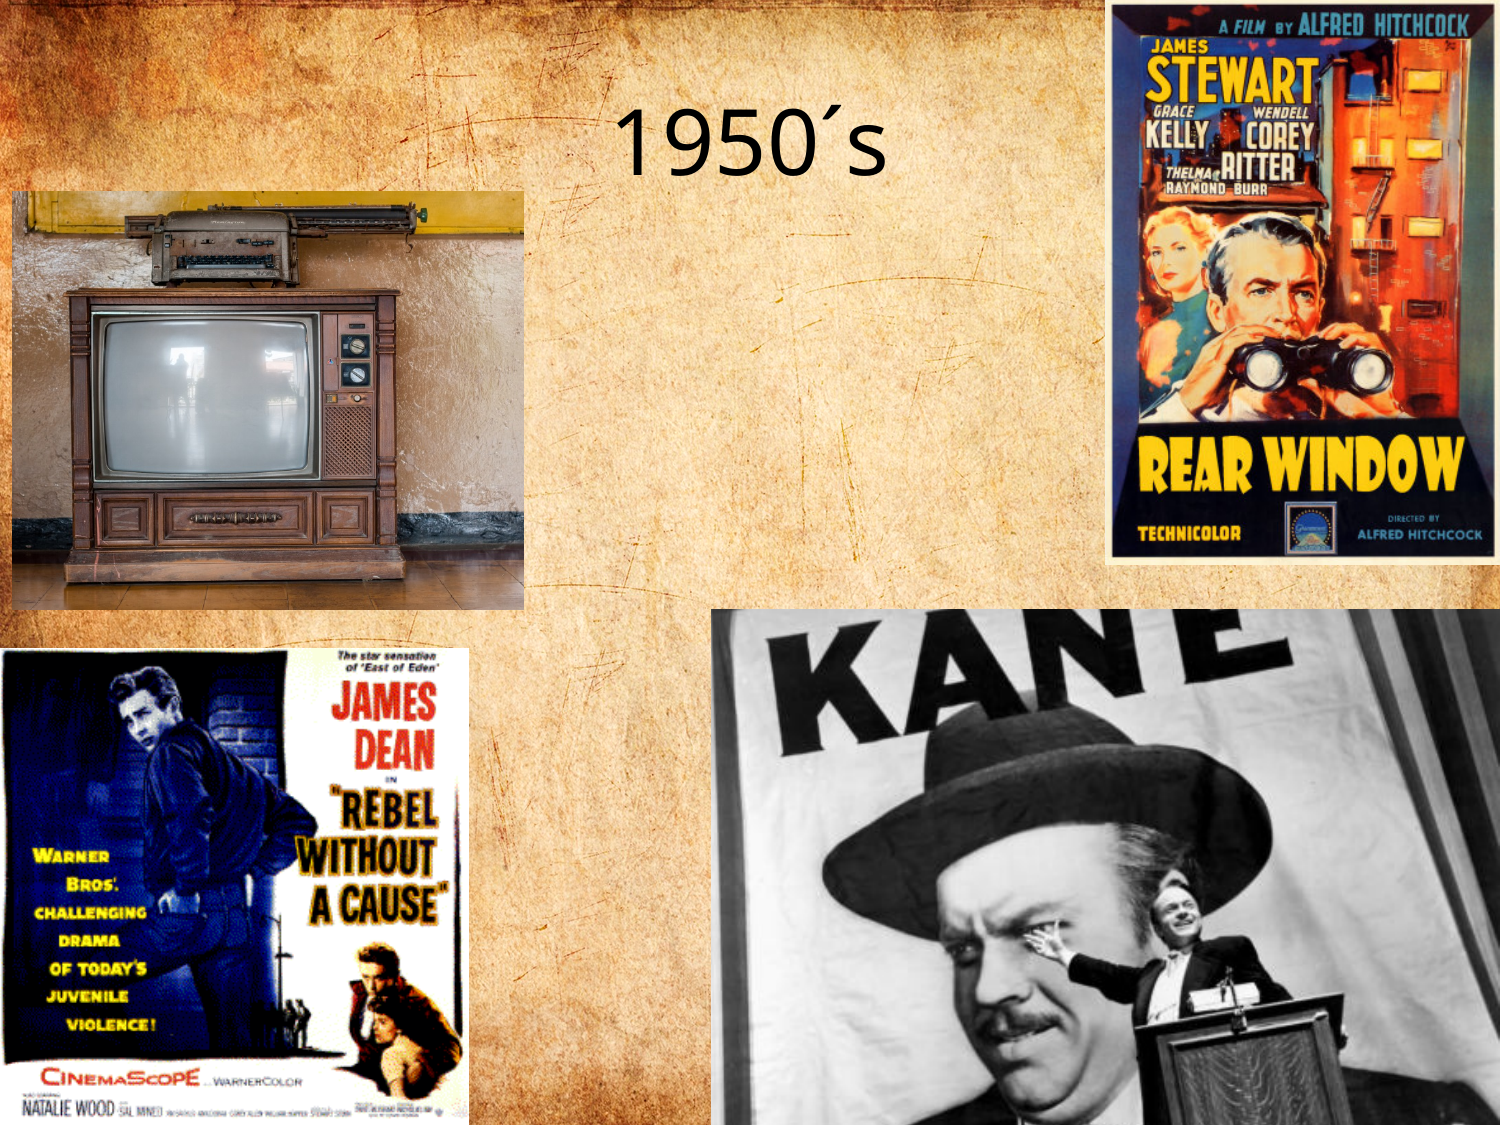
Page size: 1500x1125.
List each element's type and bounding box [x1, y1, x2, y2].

picture [1105, 0, 1500, 566]
picture [0, 648, 469, 1125]
picture [11, 191, 524, 610]
picture [710, 609, 1500, 1125]
list [0, 0, 1500, 1125]
